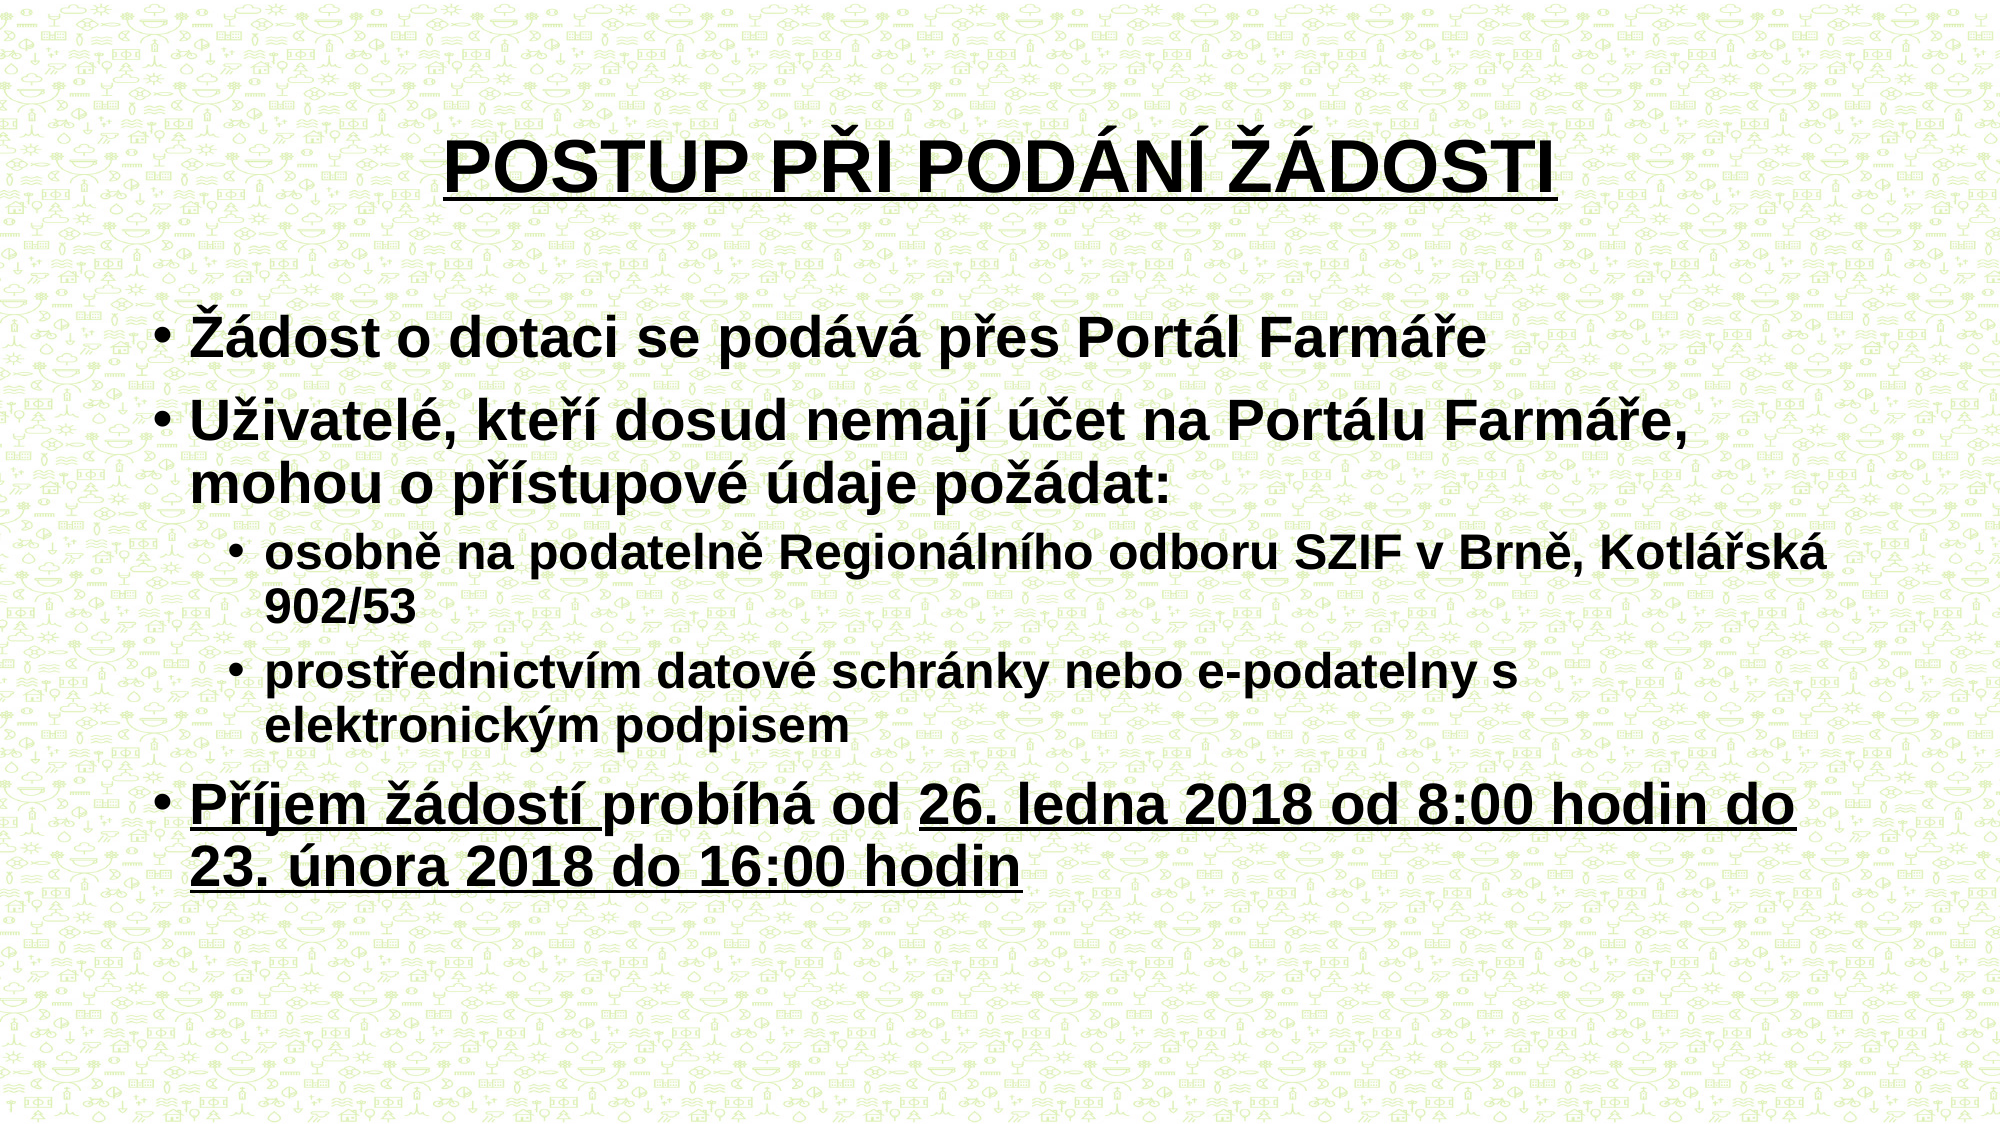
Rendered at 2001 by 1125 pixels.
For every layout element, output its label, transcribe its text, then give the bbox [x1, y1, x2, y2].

list Žádost o dotaci se podává přes Portál Farmáře Uživatelé, kteří dosud nemají účet na Portálu Farmáře, mohou o přístupové údaje požádat: osobně na podatelně Regionálního odboru SZIF v Brně, Kotlářská 902/53 prostřednictvím datové schránky nebo e-podatelny s elektronickým podpisem Příjem žádostí probíhá od 26. ledna 2018 od 8:00 hodin do 23. února 2018 do 16:00 hodin [137, 299, 1863, 1014]
title POSTUP PŘI PODÁNÍ ŽÁDOSTI [137, 59, 1863, 278]
